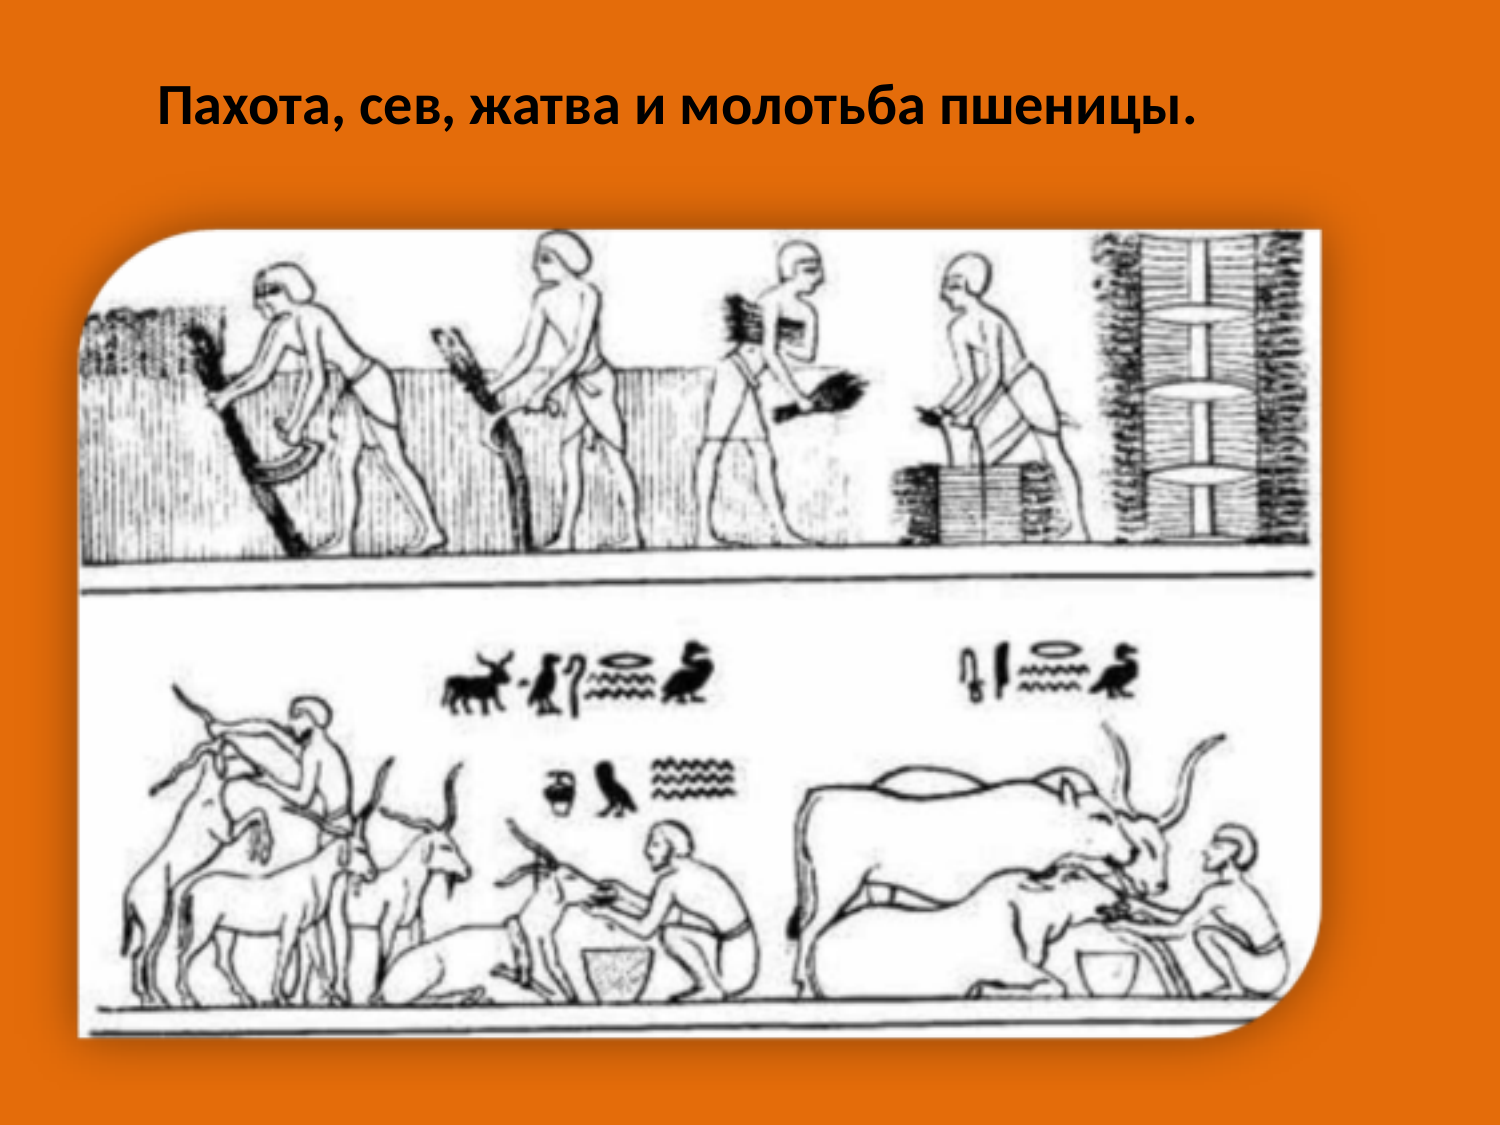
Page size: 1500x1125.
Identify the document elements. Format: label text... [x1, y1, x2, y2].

text_box Пахота, сев, жатва и молотьба пшеницы. [142, 58, 1227, 144]
picture [0, 152, 1402, 1091]
